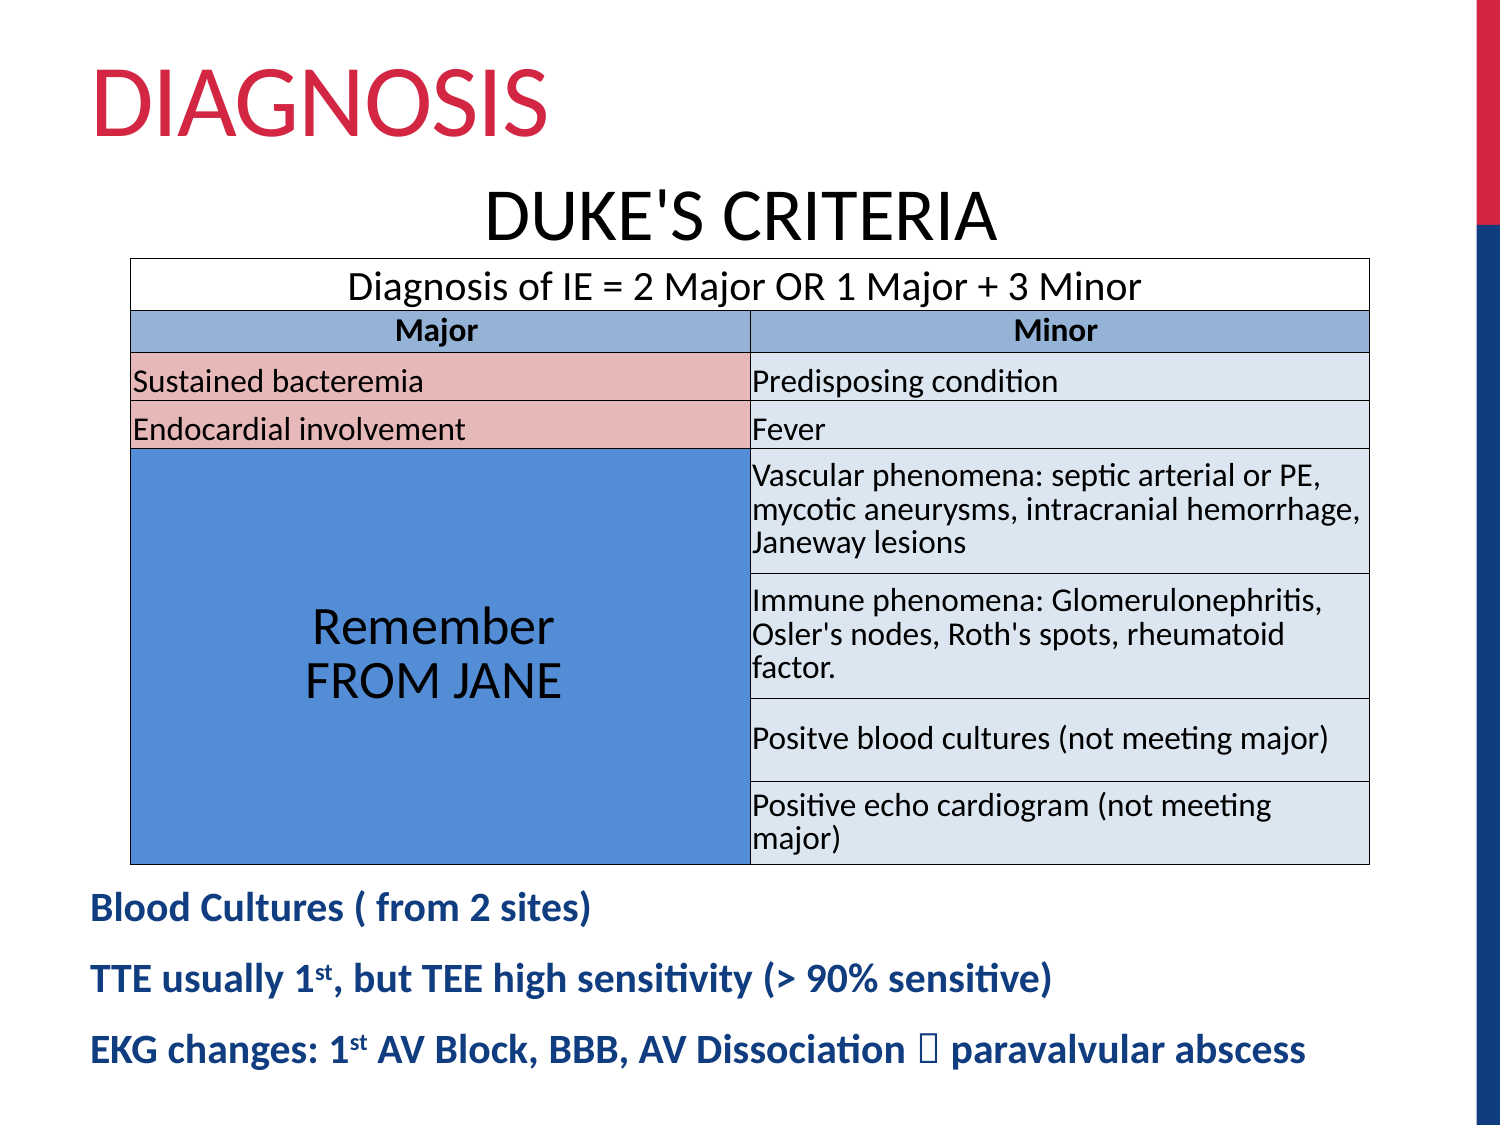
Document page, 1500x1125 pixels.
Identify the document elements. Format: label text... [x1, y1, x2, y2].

table_cell Vascular phenomena: septic arterial or PE, mycotic aneurysms, intracranial hemorrhage, Janeway lesions [751, 449, 1369, 573]
table_cell Major [131, 311, 750, 352]
table_cell Positve blood cultures (not meeting major) [751, 699, 1369, 781]
table_cell Sustained bacteremia [131, 353, 750, 400]
table_cell Predisposing condition [751, 353, 1369, 400]
list Blood Cultures ( from 2 sites) TTE usually 1st, but TEE high sensitivity (> 90% sensitive) EKG changes: 1st AV Block, BBB, AV Dissociation  paravalvular abscess [75, 375, 1425, 1119]
table_cell Minor [751, 311, 1369, 352]
table_cell Immune phenomena: Glomerulonephritis, Osler's nodes, Roth's spots, rheumatoid factor. [751, 574, 1369, 698]
table_cell Positive echo cardiogram (not meeting major) [751, 782, 1369, 864]
table_cell Diagnosis of IE = 2 Major OR 1 Major + 3 Minor [131, 259, 1369, 310]
table_cell Fever [751, 401, 1369, 448]
table_cell Remember FROM JANE [131, 449, 750, 864]
table_header DUKE'S CRITERIA [131, 165, 1369, 258]
table_cell Endocardial involvement [131, 401, 750, 448]
title Diagnosis [75, 24, 1425, 166]
